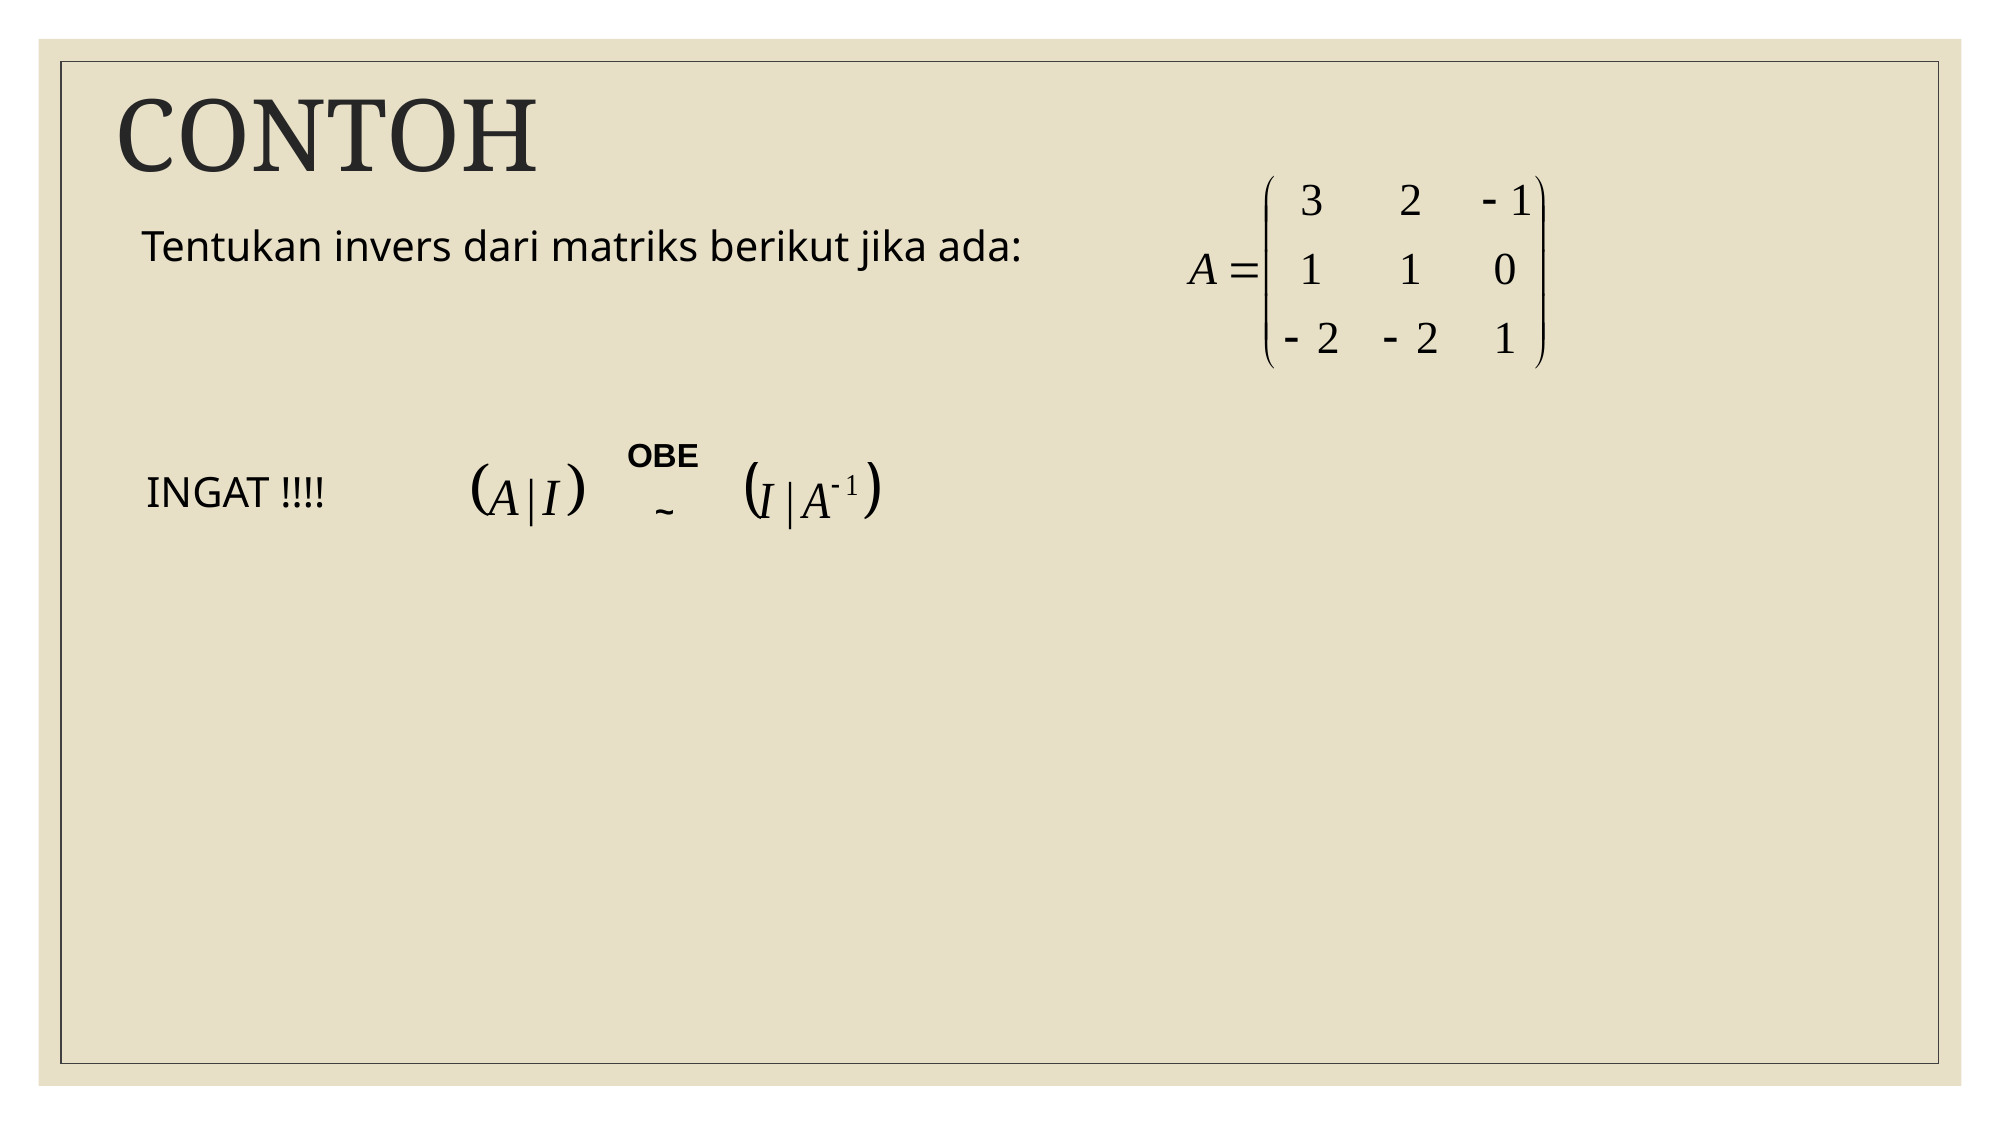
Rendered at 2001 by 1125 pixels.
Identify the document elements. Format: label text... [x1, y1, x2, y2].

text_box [462, 426, 904, 549]
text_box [1178, 165, 1558, 381]
title CONTOH [99, 45, 1900, 233]
text_box INGAT !!!! [131, 457, 341, 523]
text_box Tentukan invers dari matriks berikut jika ada: [126, 212, 1038, 277]
